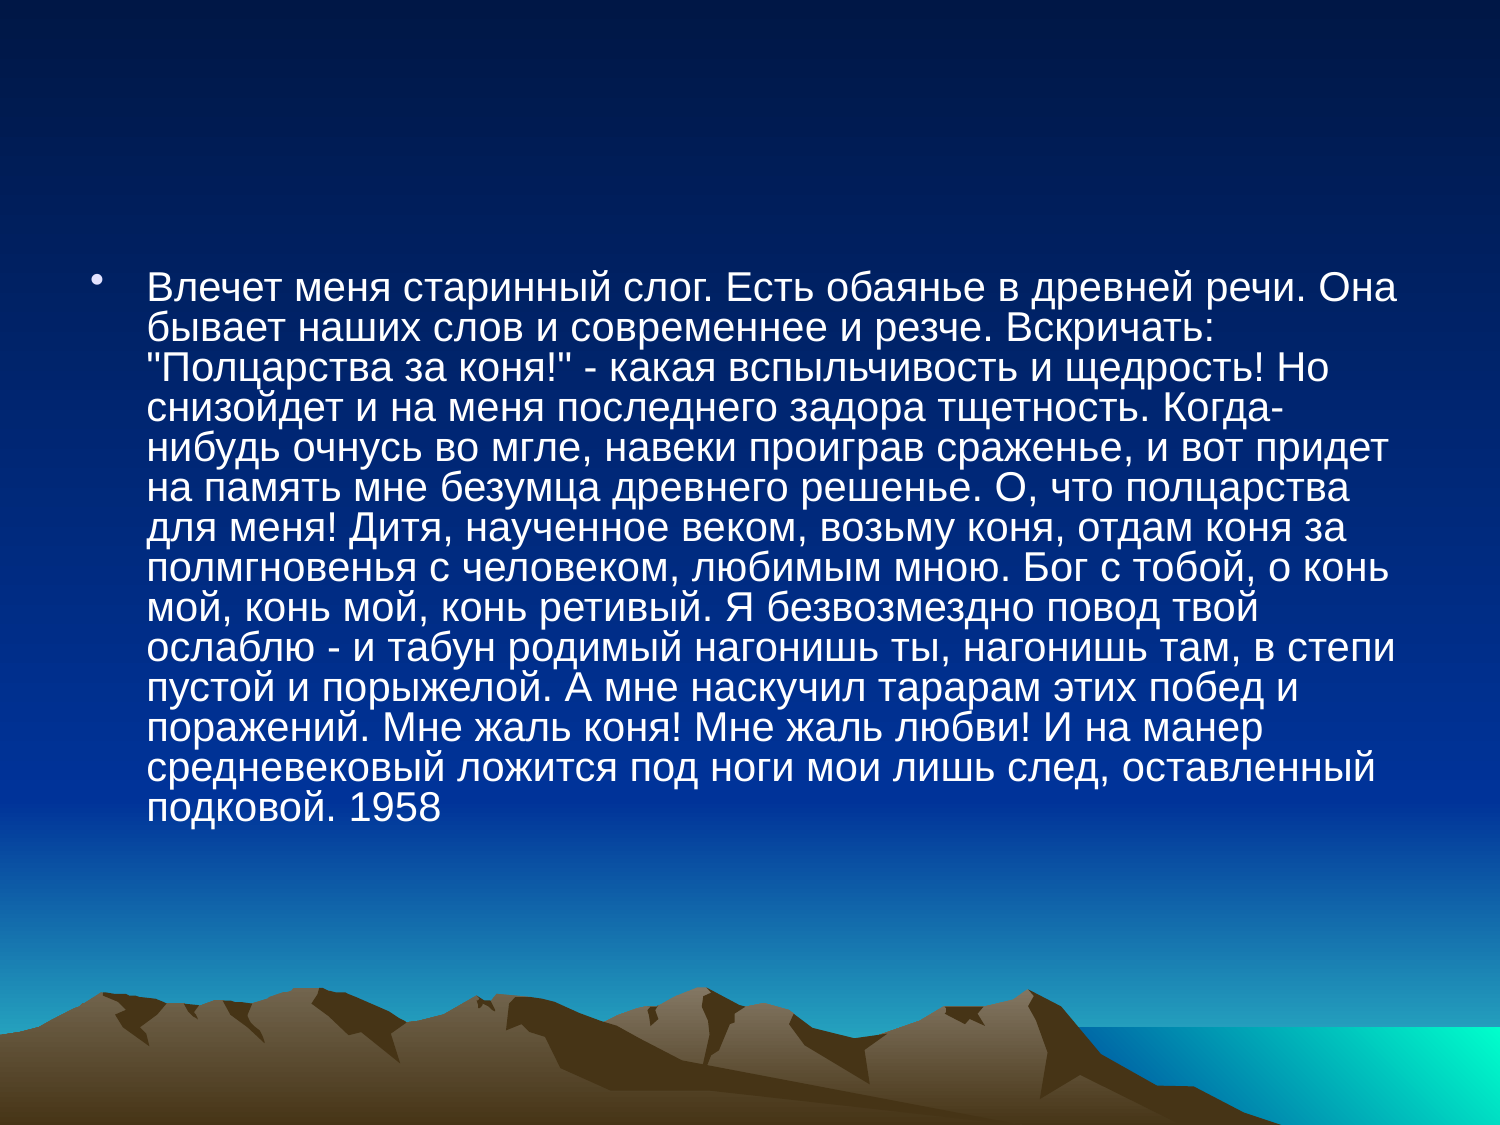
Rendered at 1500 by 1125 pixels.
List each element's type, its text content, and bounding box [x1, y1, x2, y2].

list Влечет меня старинный слог. Есть обаянье в древней речи. Она бывает наших слов и современнее и резче. Вскричать: "Полцарства за коня!" - какая вспыльчивость и щедрость! Но снизойдет и на меня последнего задора тщетность. Когда-нибудь очнусь во мгле, навеки проиграв сраженье, и вот придет на память мне безумца древнего решенье. О, что полцарства для меня! Дитя, наученное веком, возьму коня, отдам коня за полмгновенья с человеком, любимым мною. Бог с тобой, о конь мой, конь мой, конь ретивый. Я безвозмездно повод твой ослаблю - и табун родимый нагонишь ты, нагонишь там, в степи пустой и порыжелой. А мне наскучил тарарам этих побед и поражений. Мне жаль коня! Мне жаль любви! И на манер средневековый ложится под ноги мои лишь след, оставленный подковой. 1958 [75, 262, 1425, 1000]
